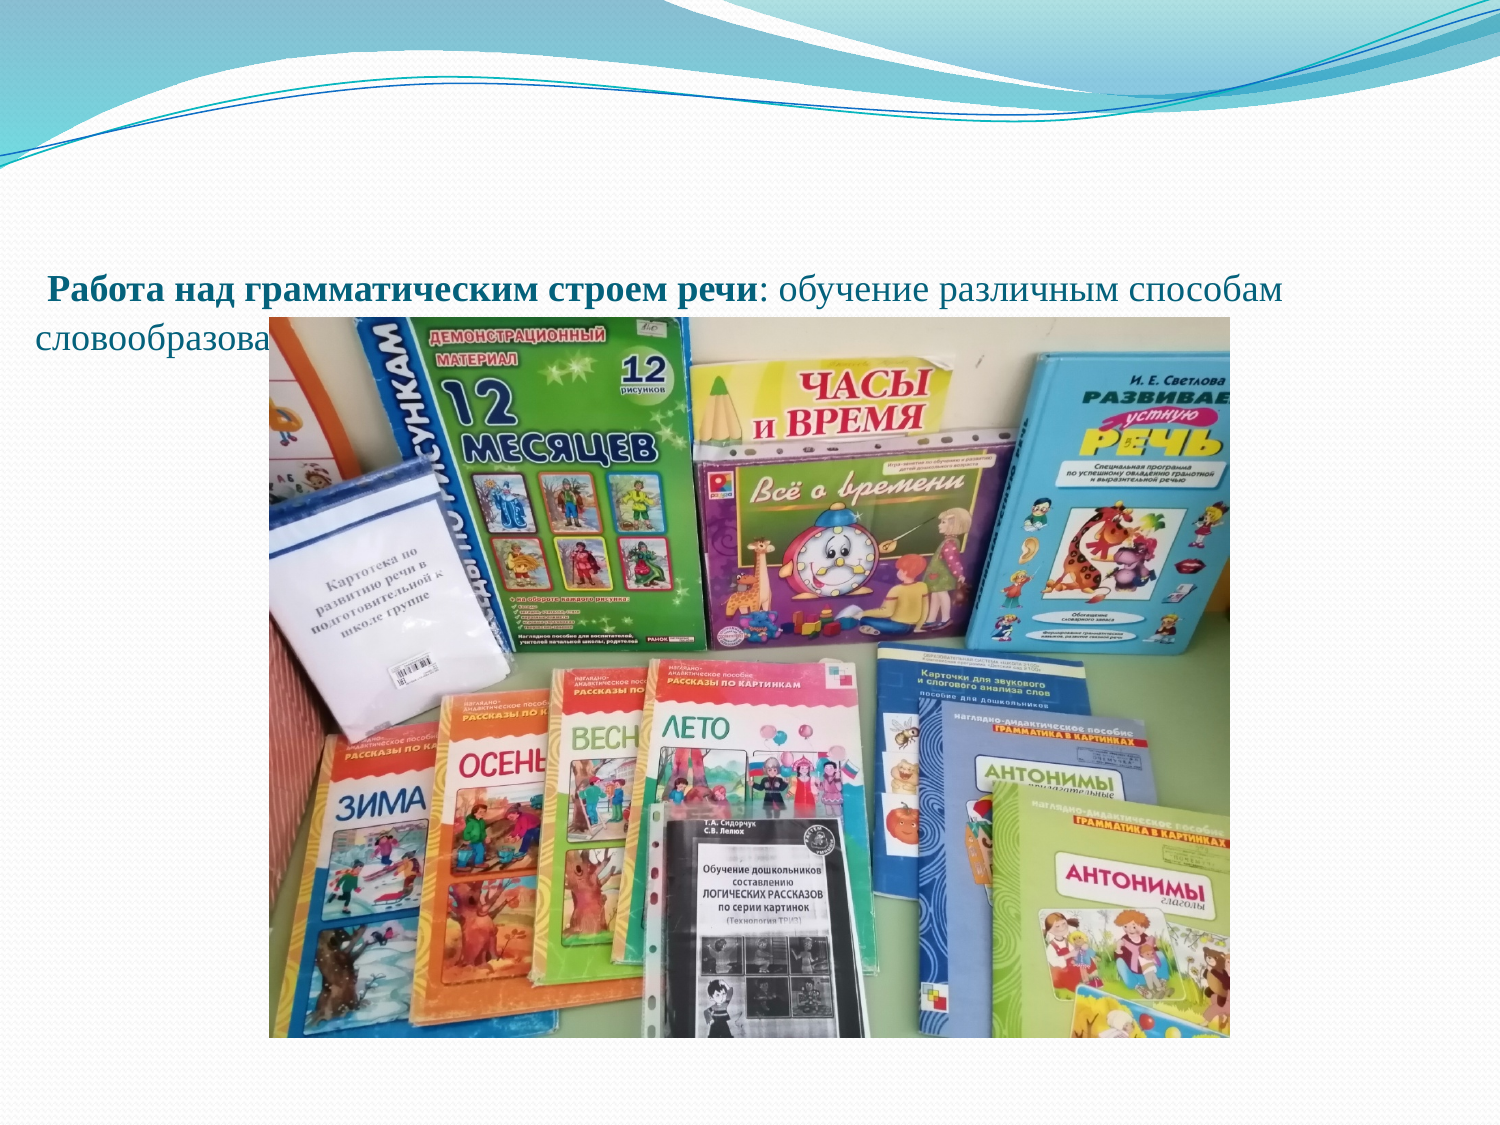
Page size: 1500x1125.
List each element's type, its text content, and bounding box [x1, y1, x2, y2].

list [269, 317, 1231, 1038]
title Работа над грамматическим строем речи: обучение различным способам словообразования, формирование грамматически правильной речи. [35, 234, 1386, 422]
